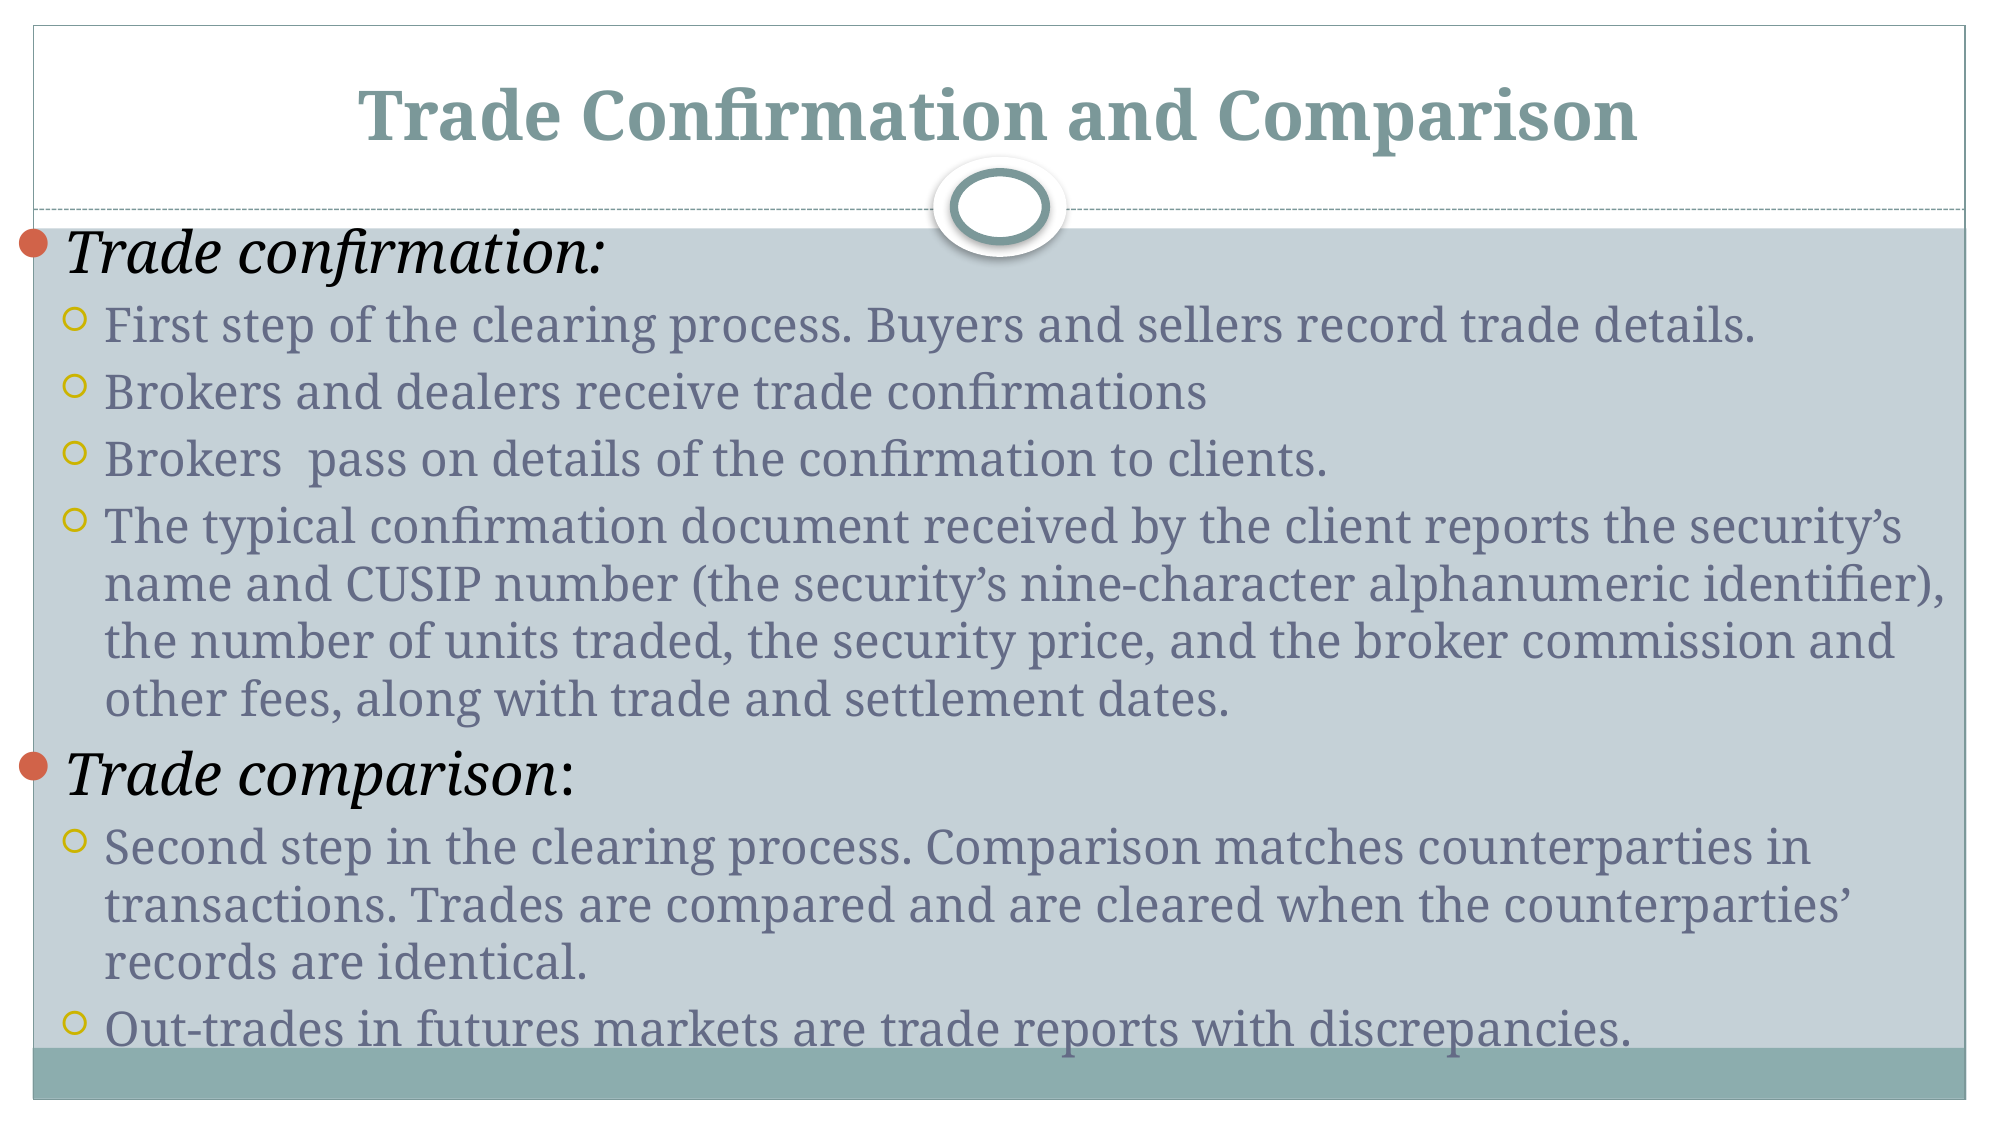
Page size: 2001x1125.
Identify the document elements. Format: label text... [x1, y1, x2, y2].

title Trade Confirmation and Comparison [66, 37, 1933, 162]
list Trade confirmation: First step of the clearing process. Buyers and sellers record trade details. Brokers and dealers receive trade confirmations Brokers pass on details of the confirmation to clients. The typical confirmation document received by the client reports the security’s name and CUSIP number (the security’s nine-character alphanumeric identifier), the number of units traded, the security price, and the broker commission and other fees, along with trade and settlement dates. Trade comparison: Second step in the clearing process. Comparison matches counterparties in transactions. Trades are compared and are cleared when the counterparties’ records are identical. Out-trades in futures markets are trade reports with discrepancies. [0, 207, 2000, 1077]
